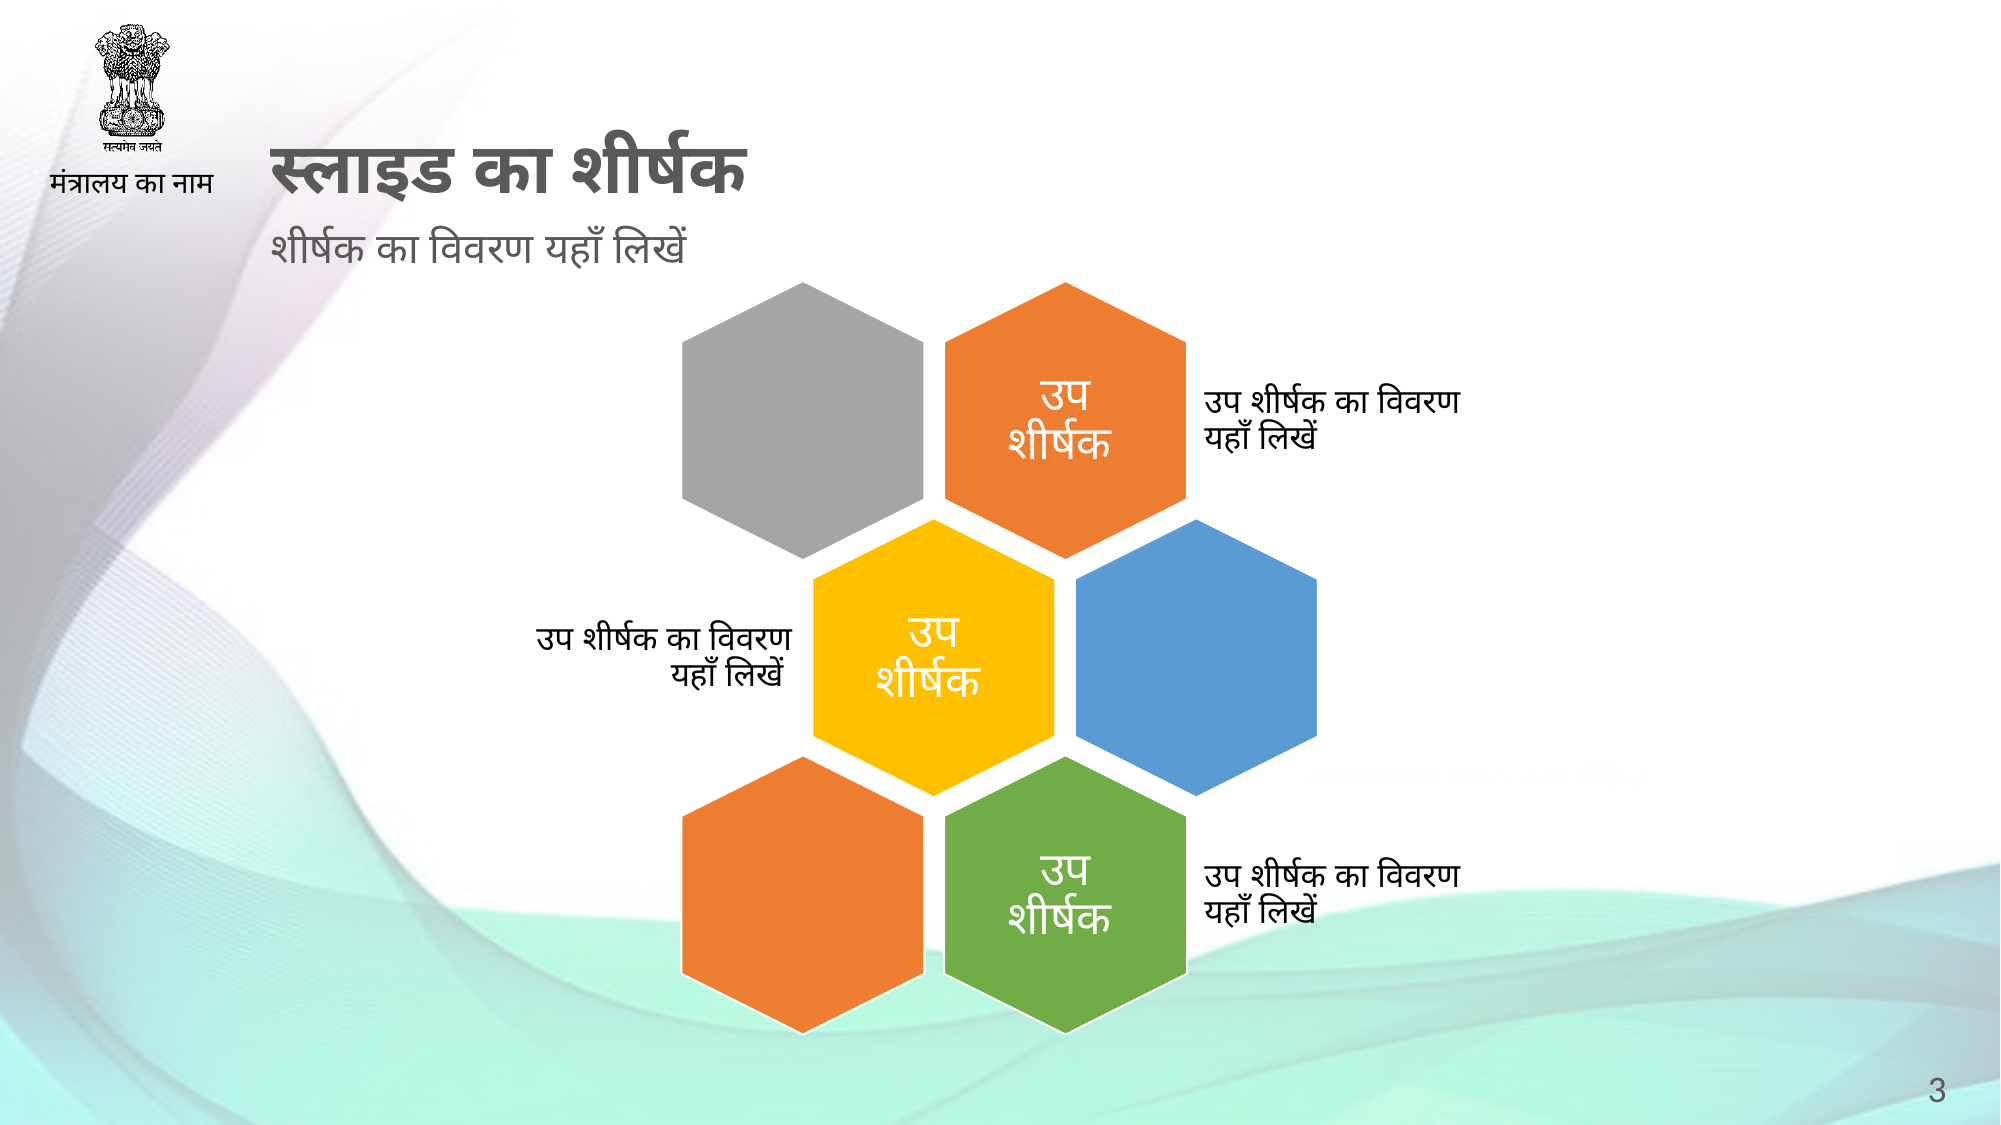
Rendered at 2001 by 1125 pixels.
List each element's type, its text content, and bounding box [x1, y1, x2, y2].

picture [90, 19, 174, 156]
list शीर्षक का विवरण यहाँ लिखें [255, 219, 1697, 315]
list मंत्रालय का नाम [0, 161, 268, 260]
slide_number 3 [1874, 1057, 2000, 1125]
list स्लाइड का शीर्षक [255, 125, 1697, 209]
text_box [415, 280, 1591, 1035]
